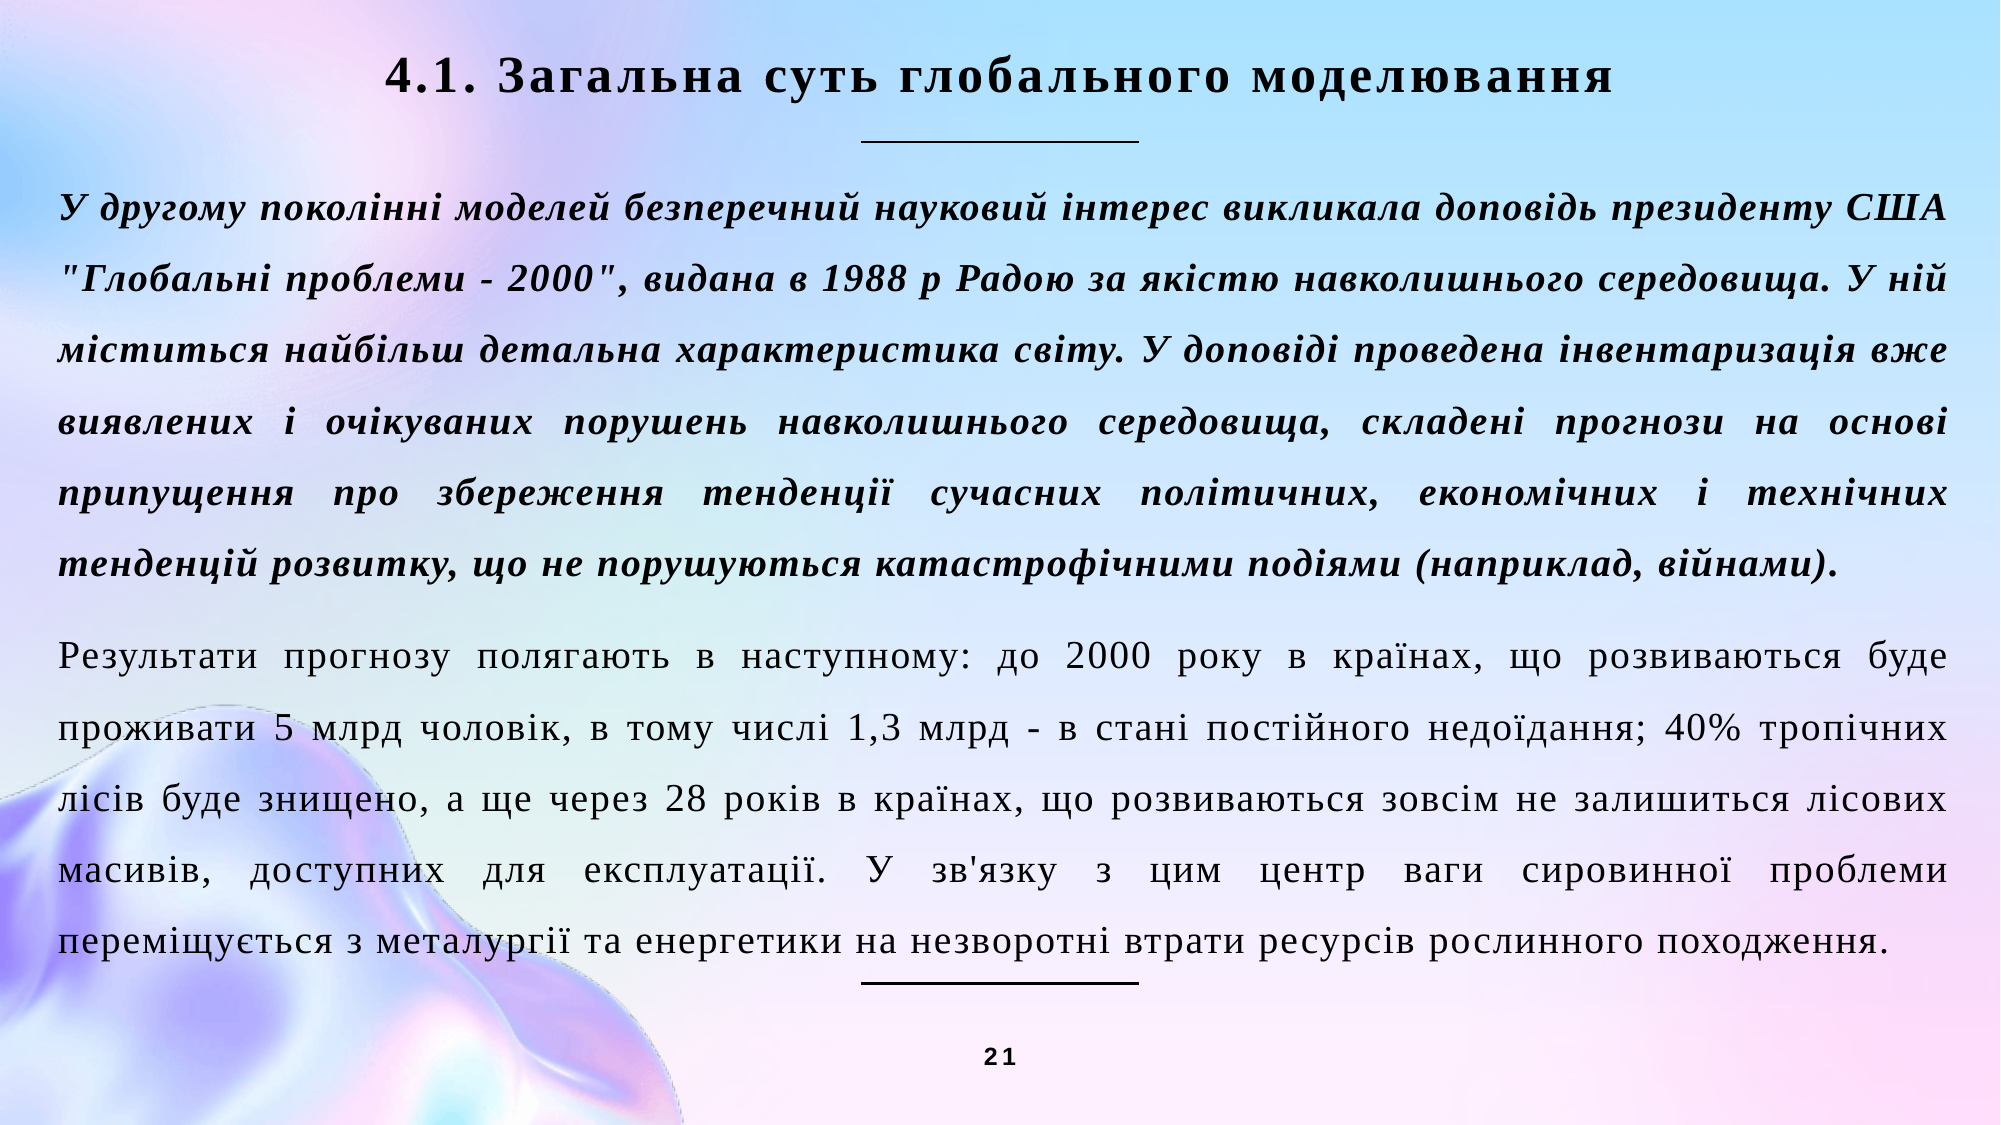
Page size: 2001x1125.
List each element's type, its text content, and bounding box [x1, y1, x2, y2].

slide_number 21 [662, 985, 1338, 1125]
picture [0, 0, 2000, 1125]
list У другому поколінні моделей безперечний науковий інтерес викликала доповідь президенту США "Глобальні проблеми - 2000", видана в 1988 р Радою за якістю навколишнього середовища. У ній міститься найбільш детальна характеристика світу. У доповіді проведена інвентаризація вже виявлених і очікуваних порушень навколишнього середовища, складені прогнози на основі припущення про збереження тенденції сучасних політичних, економічних і технічних тенденцій розвитку, що не порушуються катастрофічними подіями (наприклад, війнами). Результати прогнозу полягають в наступному: до 2000 року в країнах, що розвиваються буде проживати 5 млрд чоловік, в тому числі 1,3 млрд - в стані постійного недоїдання; 40% тропічних лісів буде знищено, а ще через 28 років в країнах, що розвиваються зовсім не залишиться лісових масивів, доступних для експлуатації. У зв'язку з цим центр ваги сировинної проблеми переміщується з металургії та енергетики на незворотні втрати ресурсів рослинного походження. [43, 199, 1969, 1012]
footer 4.1. Загальна суть глобального моделювання [100, 1, 1901, 143]
